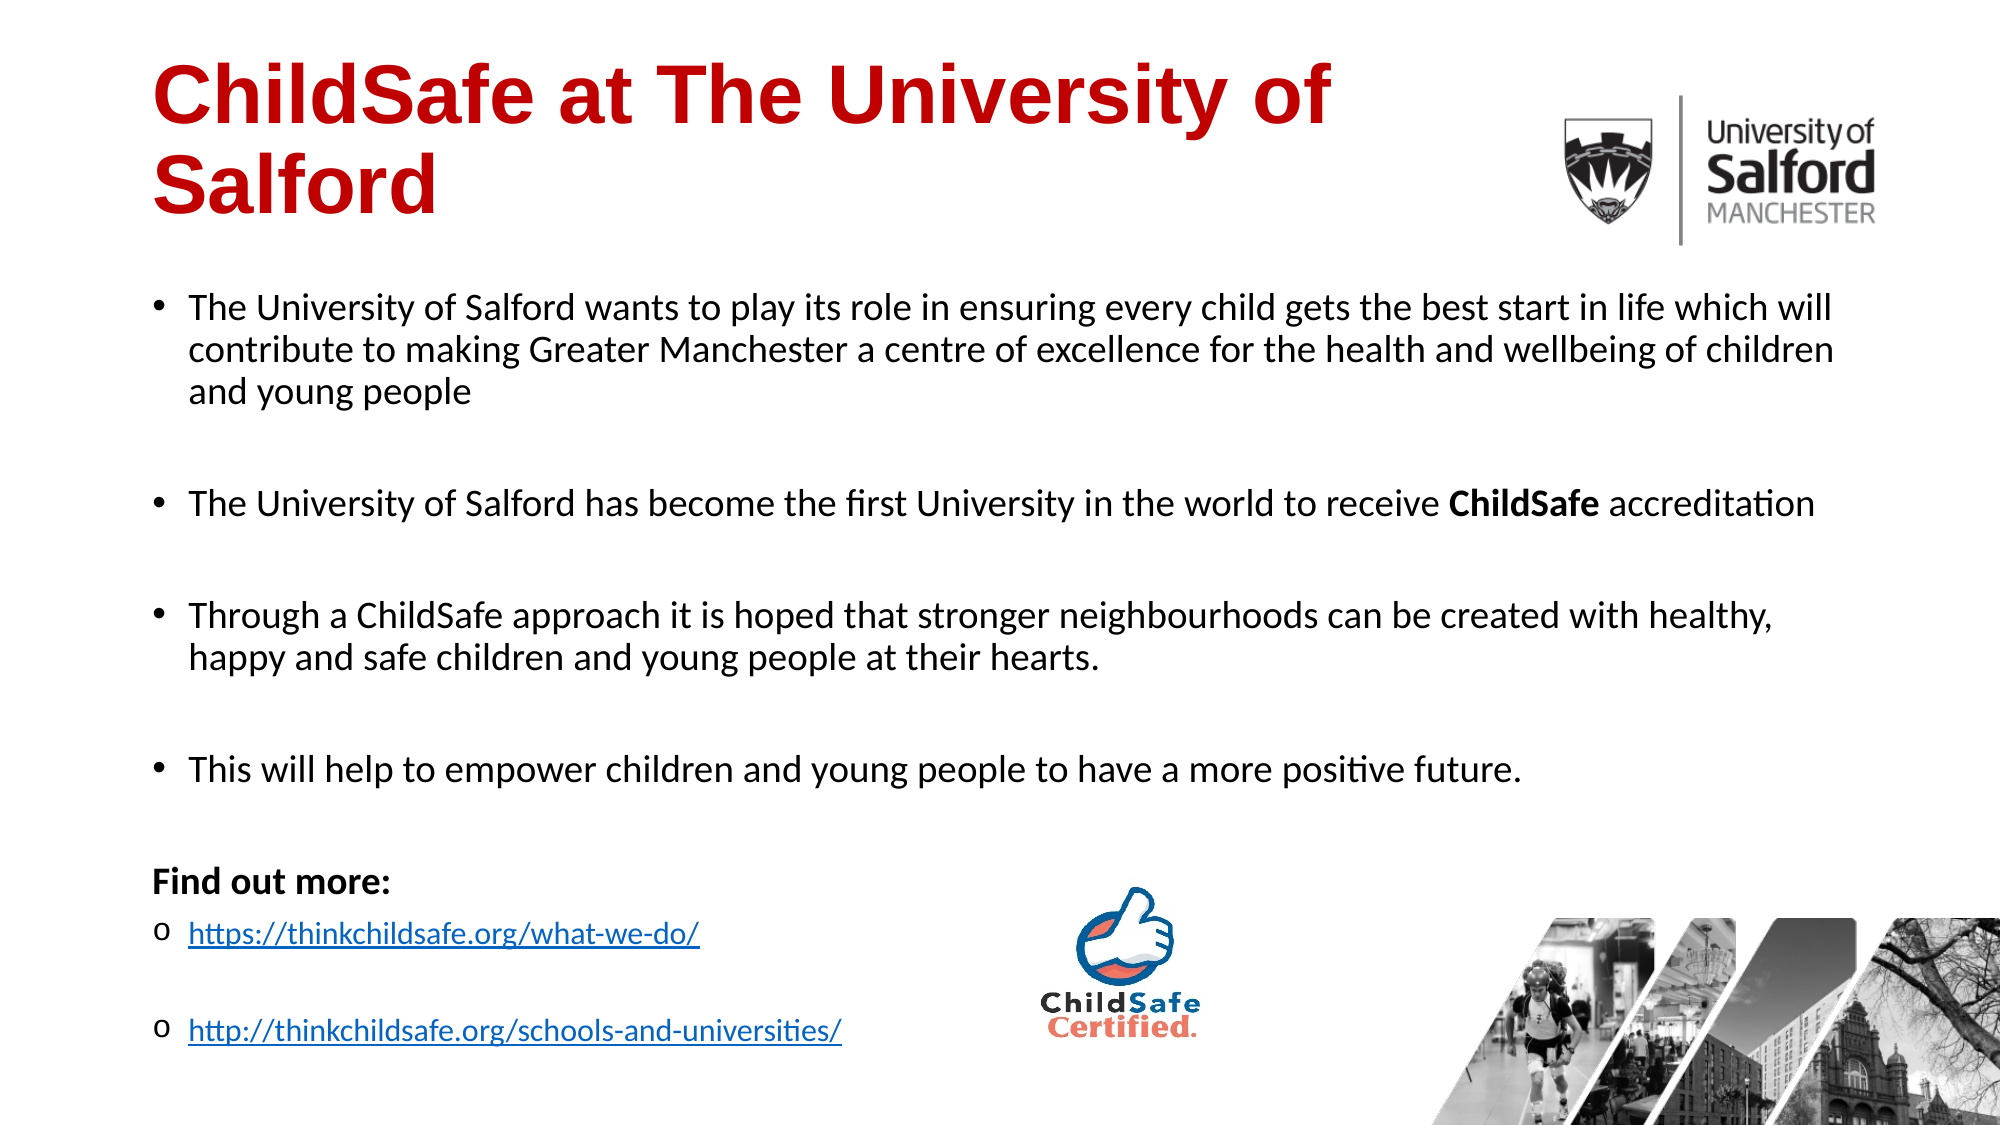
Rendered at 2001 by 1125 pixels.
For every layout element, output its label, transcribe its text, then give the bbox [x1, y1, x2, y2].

list The University of Salford wants to play its role in ensuring every child gets the best start in life which will contribute to making Greater Manchester a centre of excellence for the health and wellbeing of children and young people The University of Salford has become the first University in the world to receive ChildSafe accreditation Through a ChildSafe approach it is hoped that stronger neighbourhoods can be created with healthy, happy and safe children and young people at their hearts. This will help to empower children and young people to have a more positive future. Find out more: https://thinkchildsafe.org/what-we-do/ http://thinkchildsafe.org/schools-and-universities/ [137, 279, 1863, 1066]
picture [973, 845, 1267, 1099]
title ChildSafe at The University of Salford [137, 59, 1537, 224]
